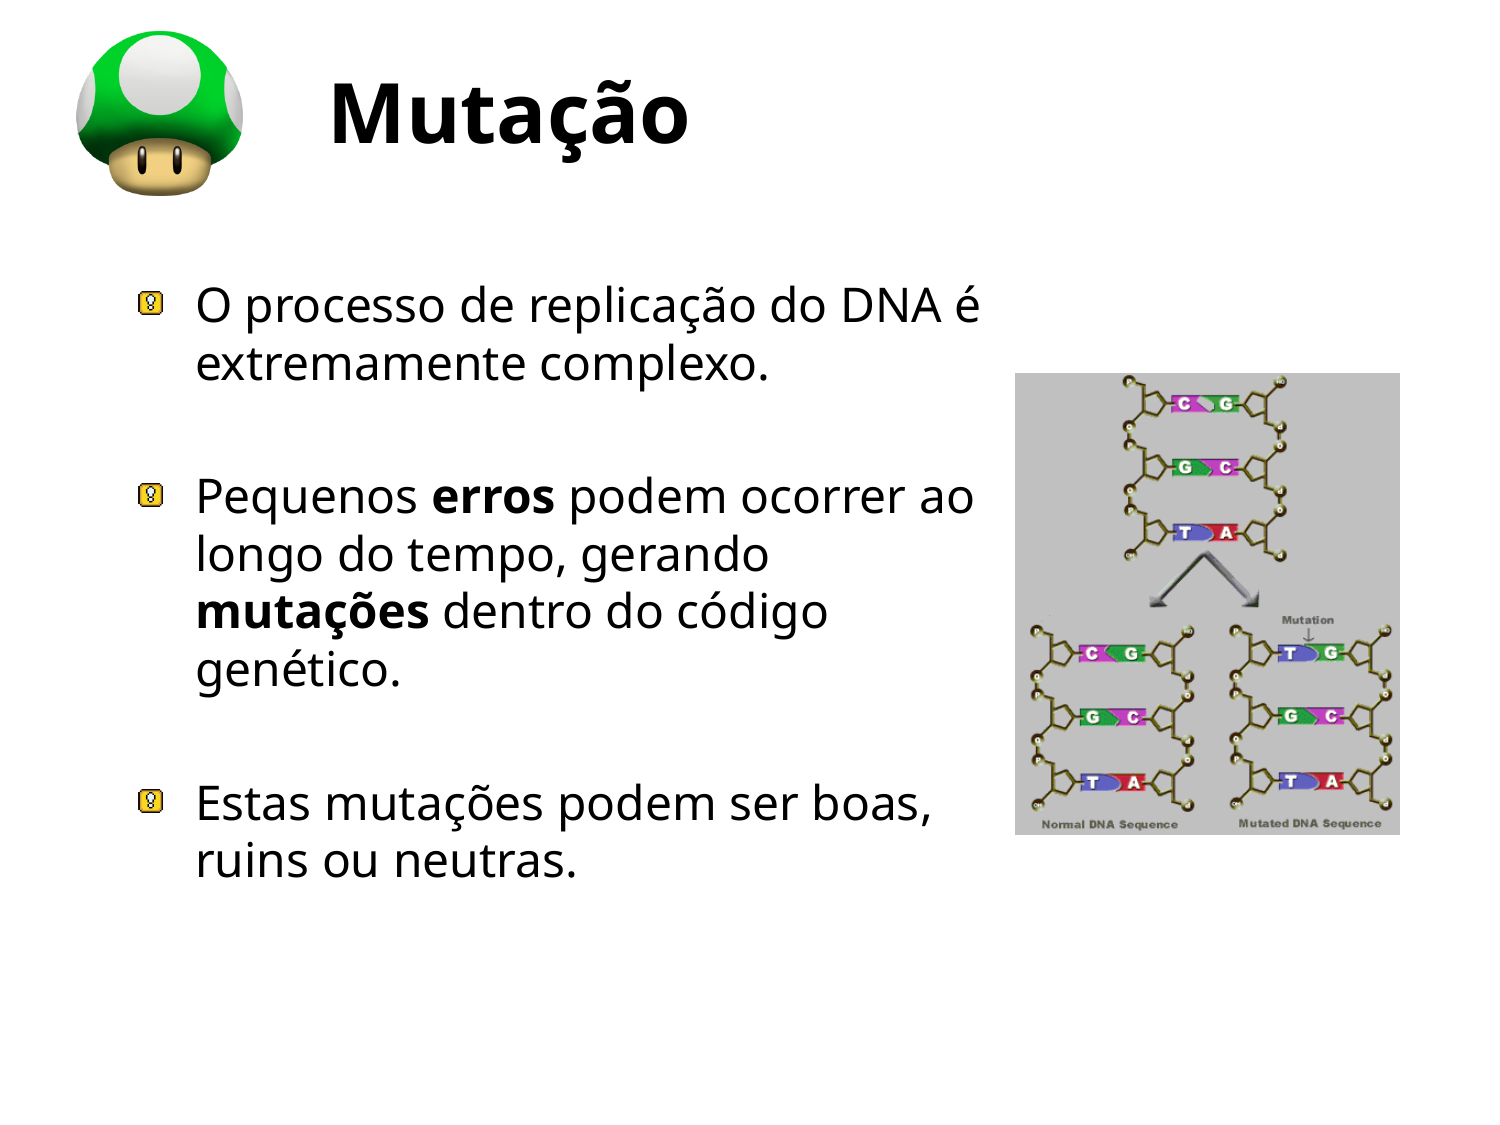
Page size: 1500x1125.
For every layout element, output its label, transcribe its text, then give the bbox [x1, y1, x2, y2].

picture [138, 789, 163, 813]
picture [138, 291, 163, 315]
picture [76, 30, 243, 197]
picture [138, 483, 163, 507]
picture [1015, 373, 1400, 835]
title Mutação [312, 37, 1426, 183]
list O processo de replicação do DNA é extremamente complexo. Pequenos erros podem ocorrer ao longo do tempo, gerando mutações dentro do código genético. Estas mutações podem ser boas, ruins ou neutras. [123, 267, 999, 941]
